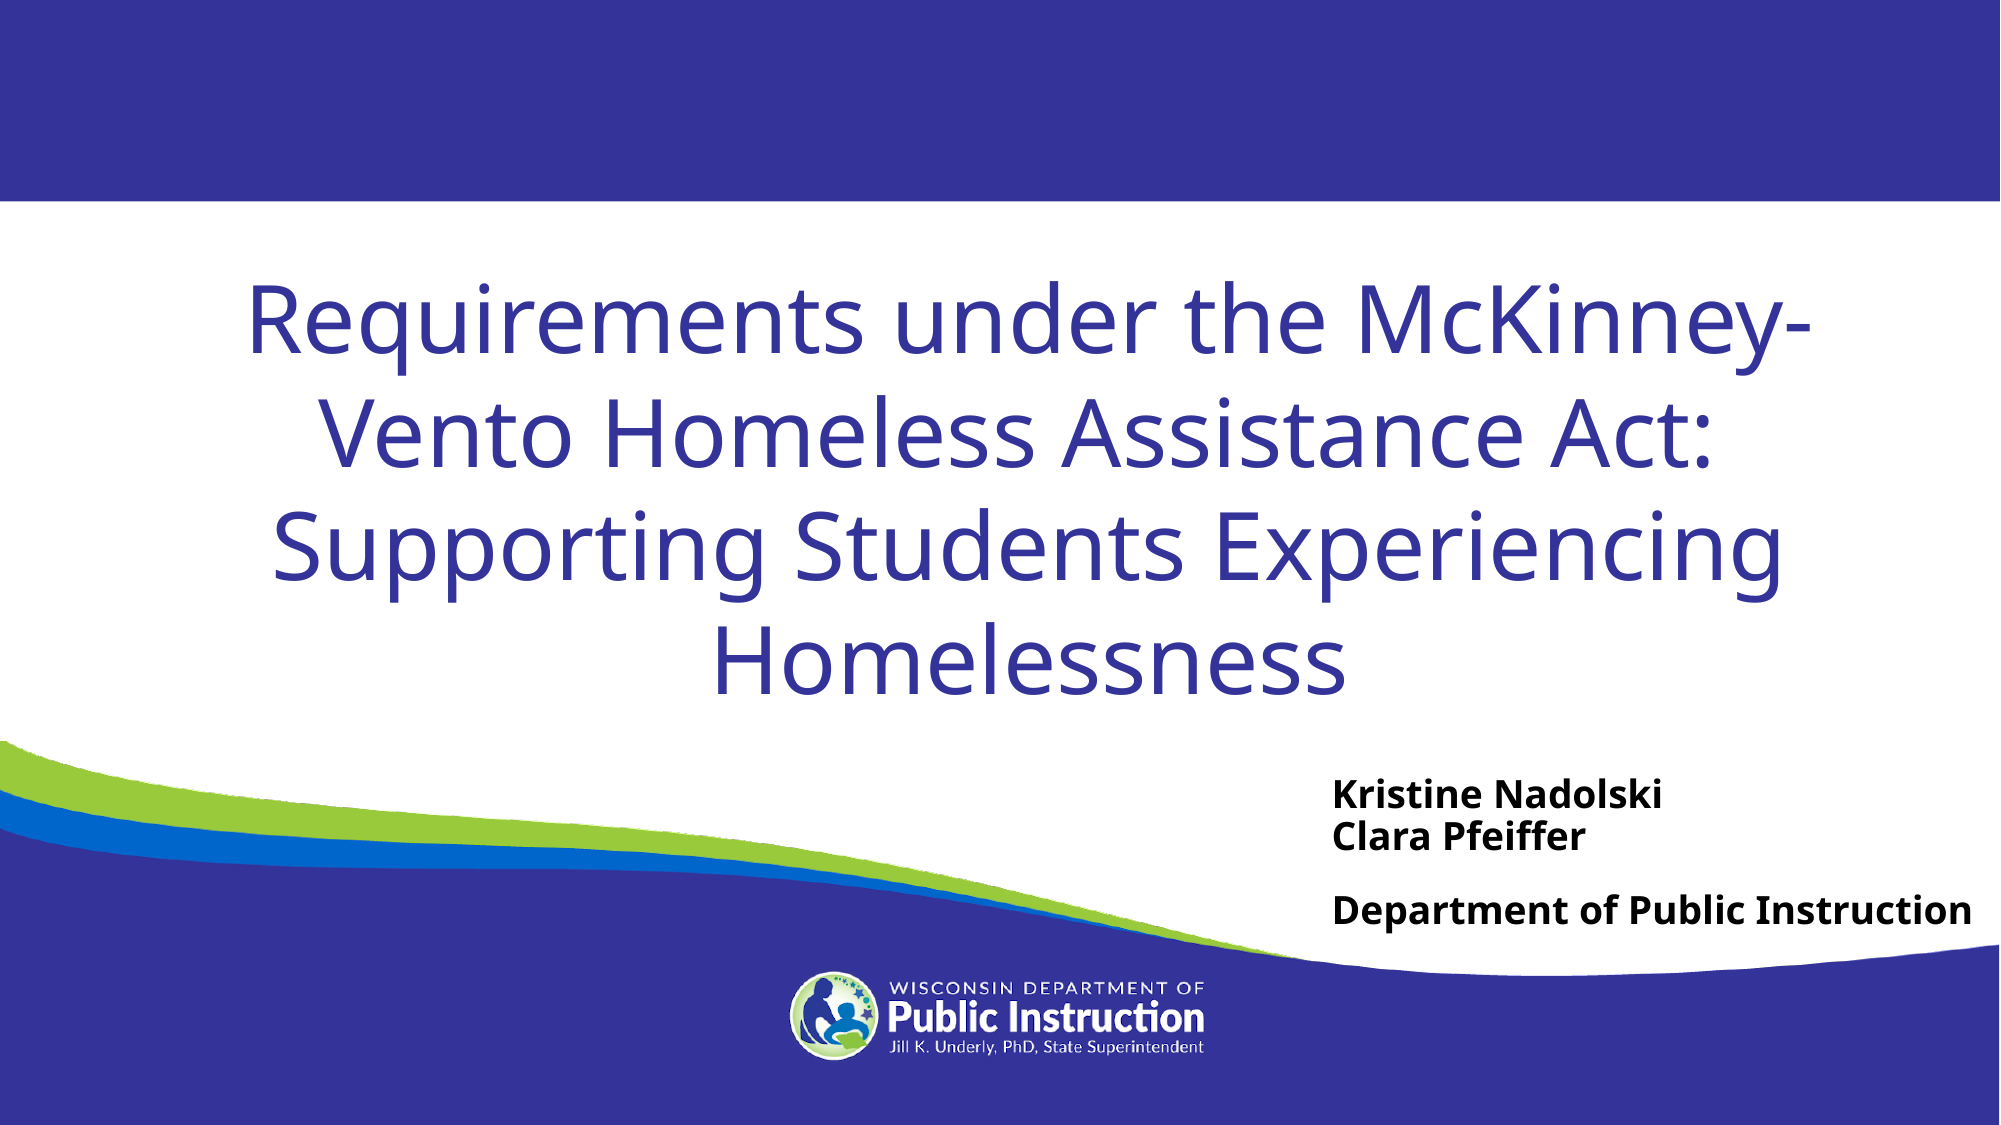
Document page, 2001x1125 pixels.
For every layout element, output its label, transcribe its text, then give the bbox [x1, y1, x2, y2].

picture [0, 741, 2000, 1125]
list Kristine Nadolski Clara Pfeiffer Department of Public Instruction [1311, 765, 2000, 937]
list Requirements under the McKinney-Vento Homeless Assistance Act: Supporting Students Experiencing Homelessness [100, 265, 1959, 707]
